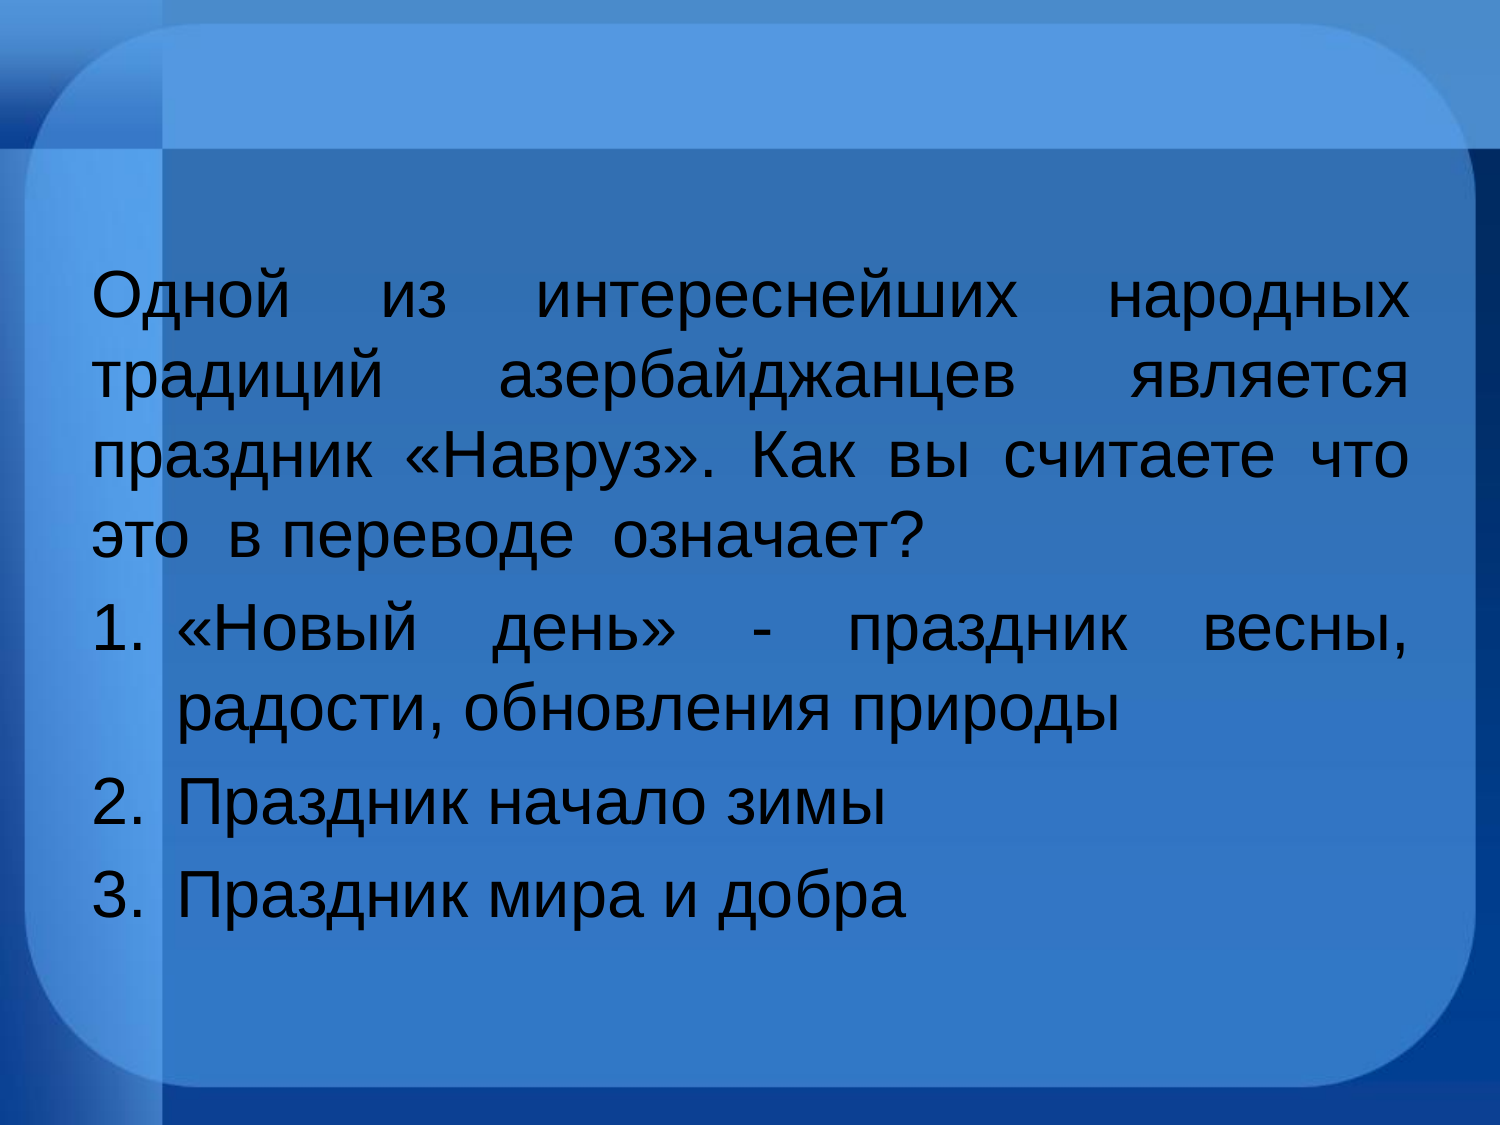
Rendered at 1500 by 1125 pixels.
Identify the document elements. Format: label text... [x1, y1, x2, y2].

picture [0, 0, 1500, 1125]
list Одной из интереснейших народных традиций азербайджанцев является праздник «Навруз». Как вы считаете что это в переводе означает? «Новый день» - праздник весны, радости, обновления природы Праздник начало зимы Праздник мира и добра [76, 243, 1427, 1010]
